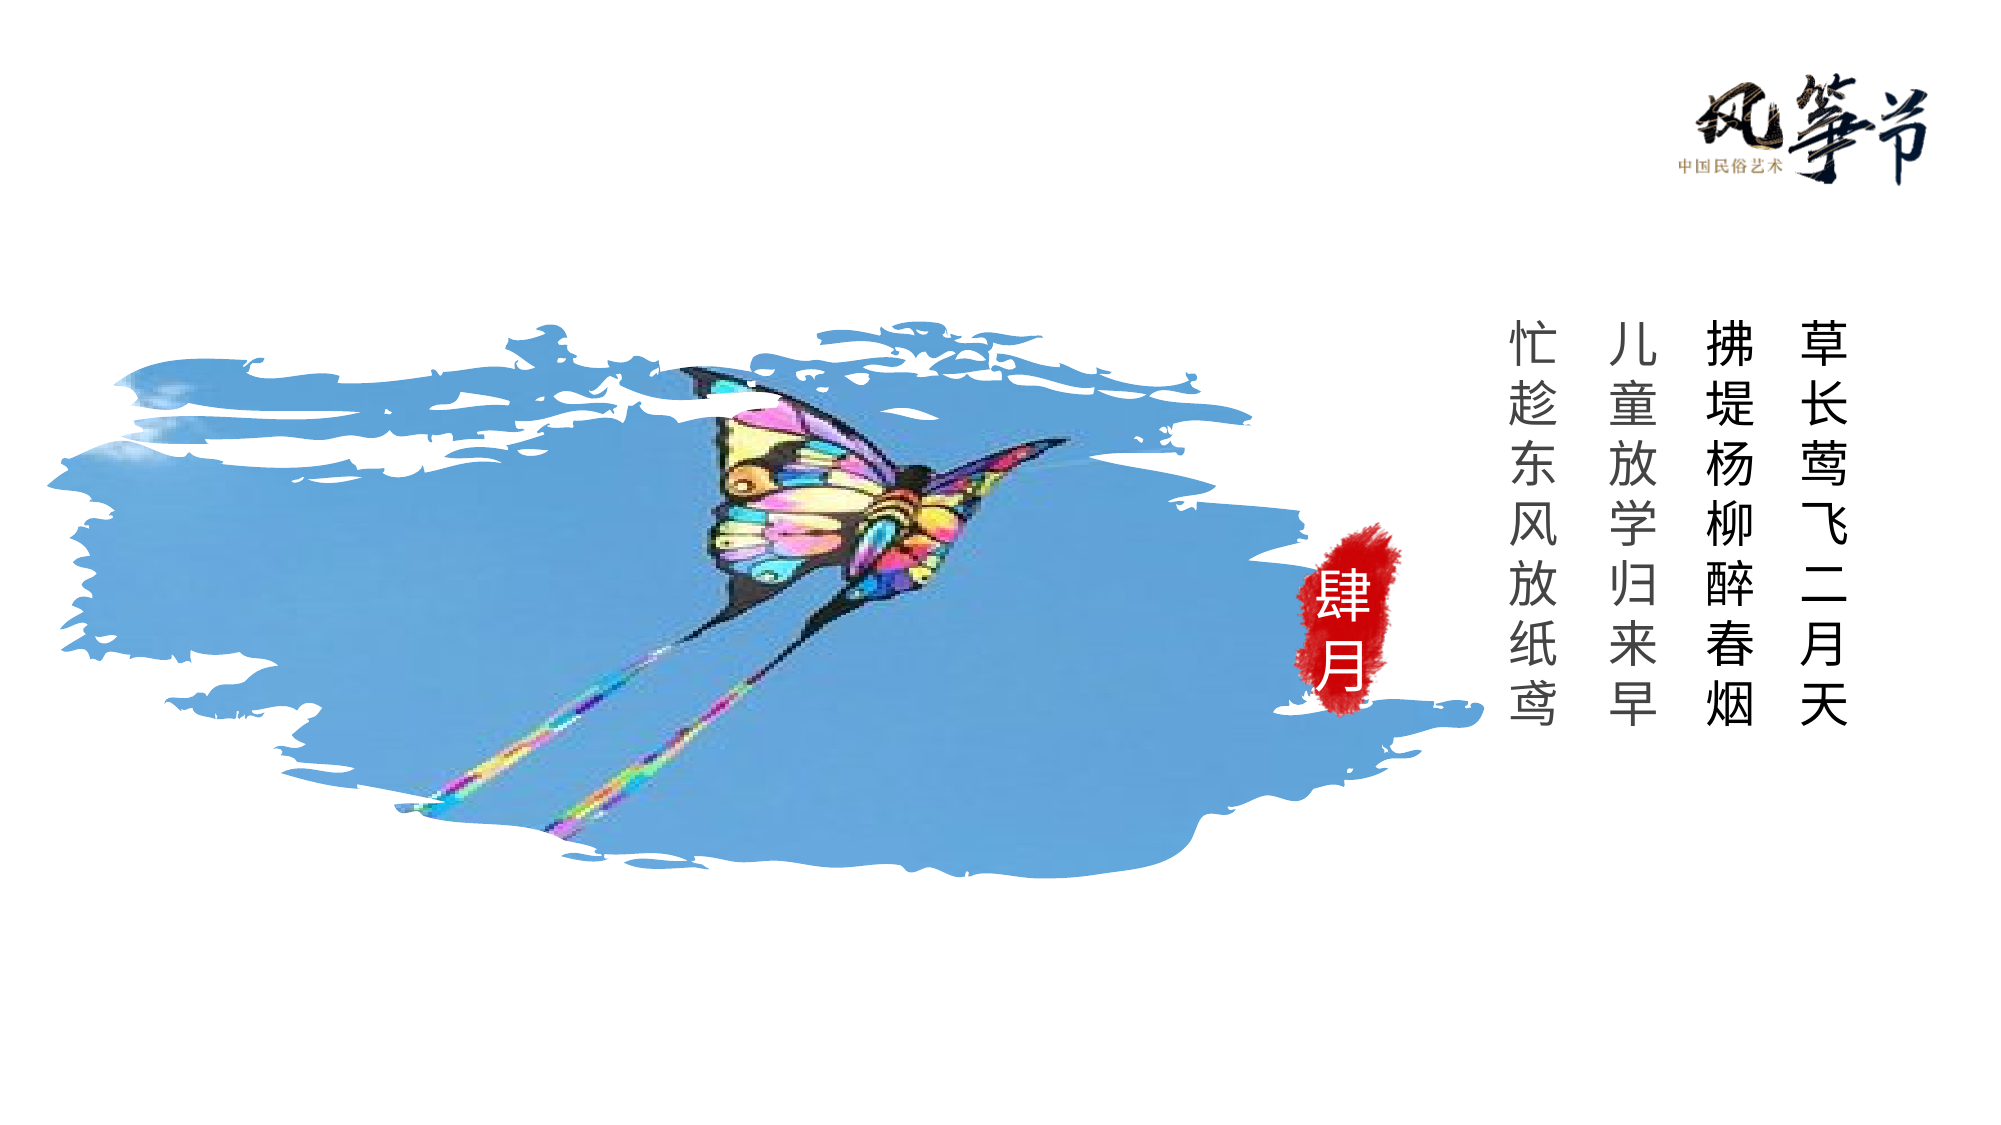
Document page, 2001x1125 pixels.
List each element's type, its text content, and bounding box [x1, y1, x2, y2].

picture [1215, 494, 1466, 745]
text_box 忙趁东风放纸鸢 [1493, 305, 1573, 741]
text_box [46, 321, 1423, 879]
text_box [1466, 702, 1485, 728]
text_box 儿童放学归来早 [1593, 305, 1673, 741]
text_box 拂堤杨柳醉春烟 [1690, 305, 1742, 741]
text_box 草长莺飞二月天 [1784, 305, 1897, 741]
picture [1643, 16, 1970, 255]
